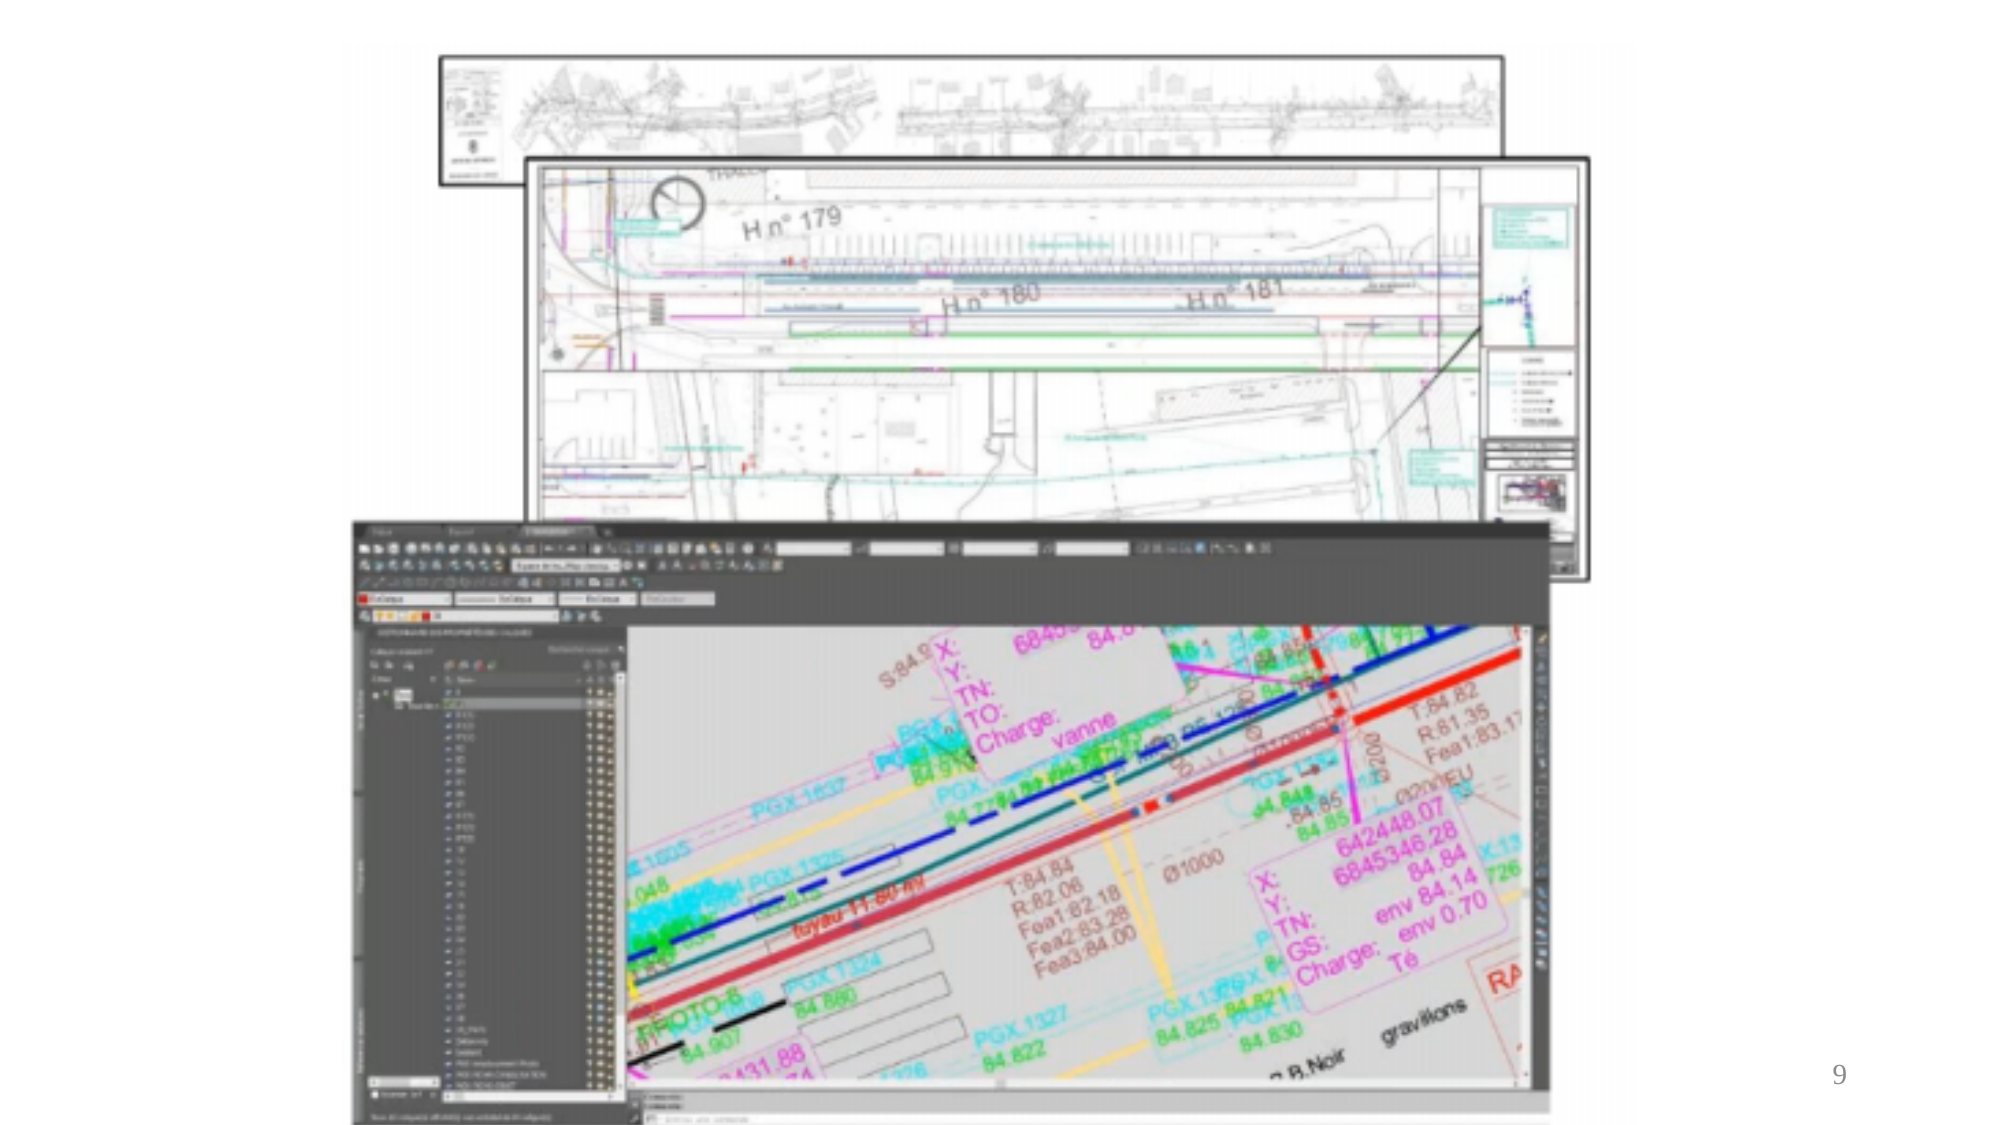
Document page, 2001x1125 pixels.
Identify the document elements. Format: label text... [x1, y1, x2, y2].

slide_number 9 [1638, 1042, 1863, 1103]
picture [338, 42, 1638, 1125]
